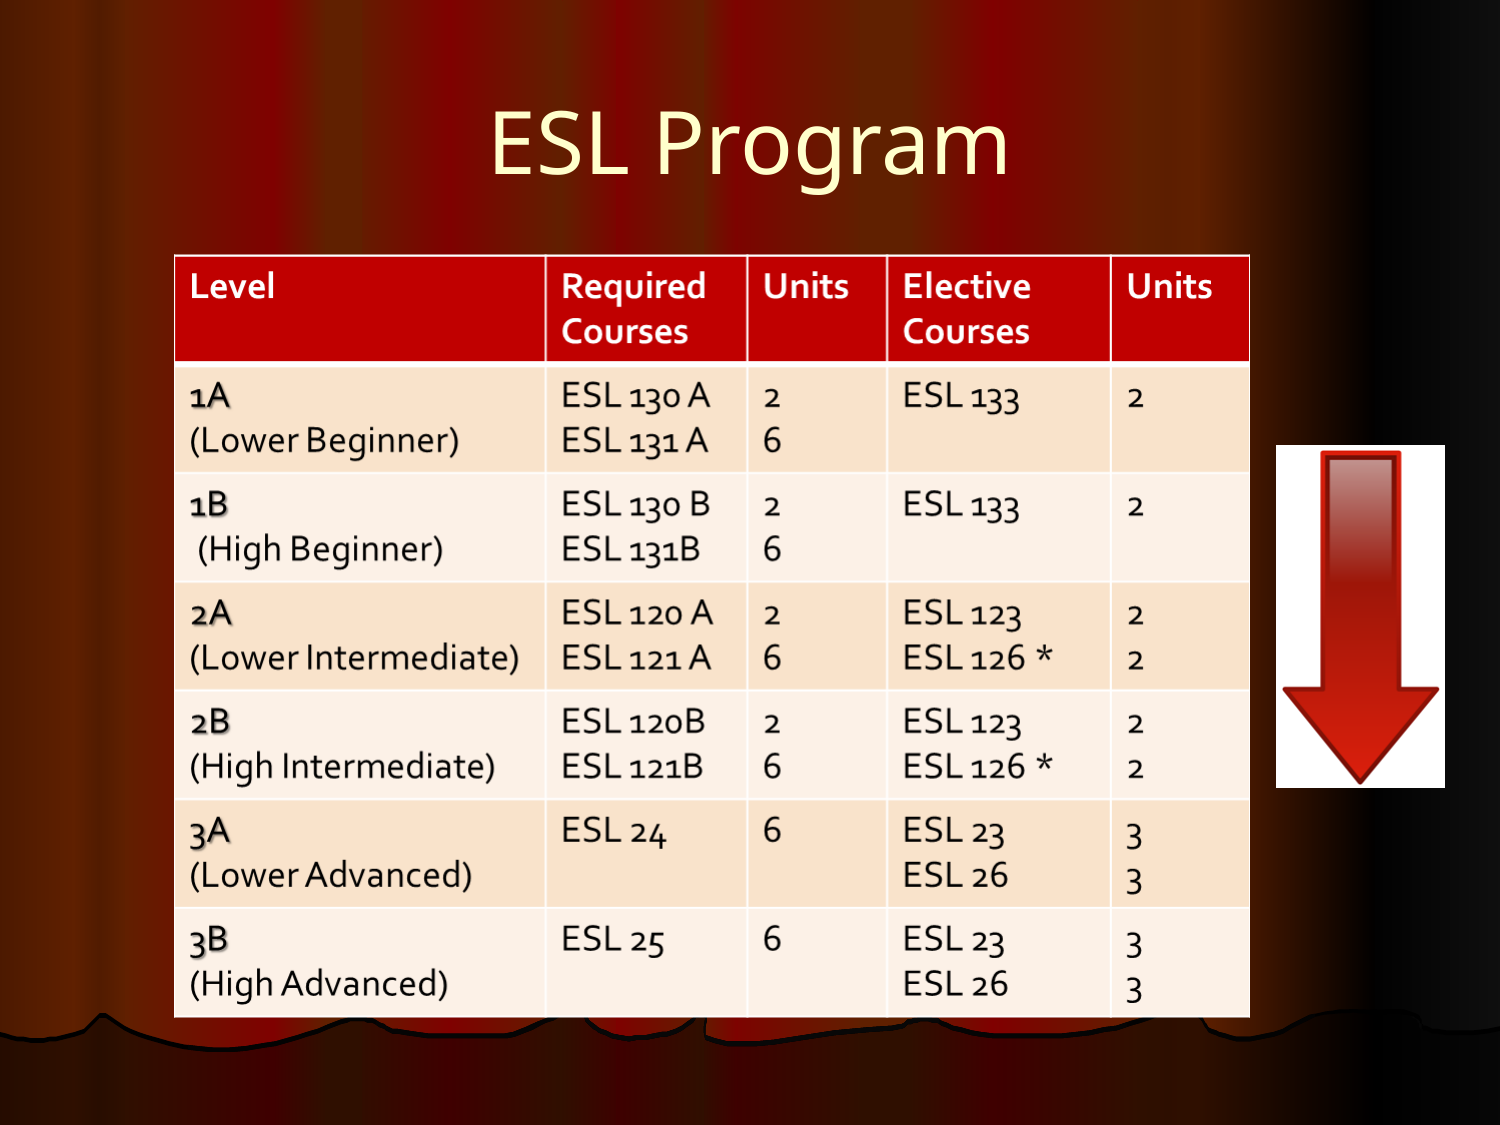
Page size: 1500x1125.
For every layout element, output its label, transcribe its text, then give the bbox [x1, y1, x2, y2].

picture [1275, 445, 1445, 788]
picture [174, 250, 1251, 1029]
title ESL Program [74, 45, 1426, 233]
